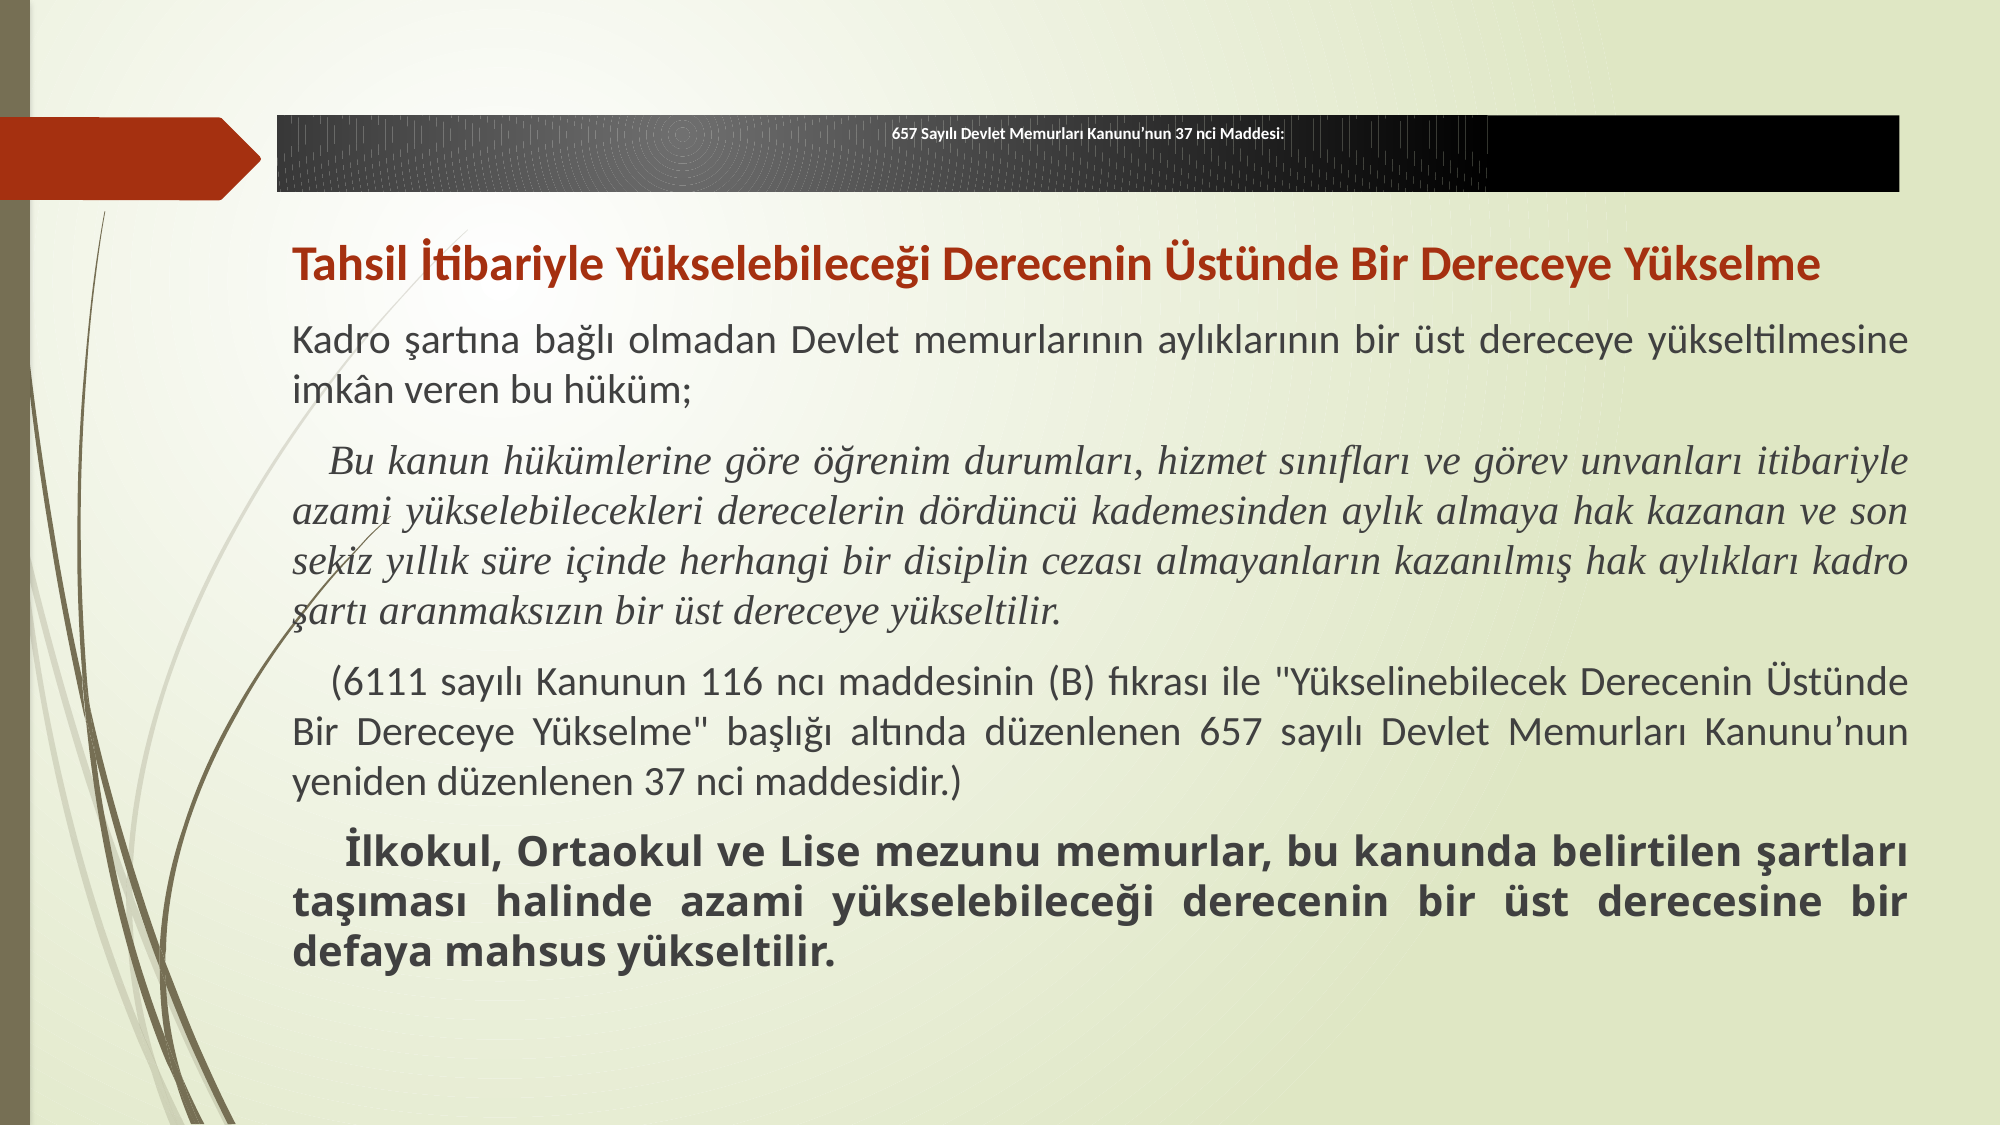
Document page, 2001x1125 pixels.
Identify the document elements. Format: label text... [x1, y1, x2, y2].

title 657 Sayılı Devlet Memurları Kanunu’nun 37 nci Maddesi: [277, 115, 1900, 192]
list Tahsil İtibariyle Yükselebileceği Derecenin Üstünde Bir Dereceye Yükselme Kadro şartına bağlı olmadan Devlet memurlarının aylıklarının bir üst dereceye yükseltilmesine imkân veren bu hüküm; Bu kanun hükümlerine göre öğrenim durumları, hizmet sınıfları ve görev unvanları itibariyle azami yükselebilecekleri derecelerin dördüncü kademesinden aylık almaya hak kazanan ve son sekiz yıllık süre içinde herhangi bir disiplin cezası almayanların kazanılmış hak aylıkları kadro şartı aranmaksızın bir üst dereceye yükseltilir. (6111 sayılı Kanunun 116 ncı maddesinin (B) fıkrası ile "Yükselinebilecek Derecenin Üstünde Bir Dereceye Yükselme" başlığı altında düzenlenen 657 sayılı Devlet Memurları Kanunu’nun yeniden düzenlenen 37 nci maddesidir.) İlkokul, Ortaokul ve Lise mezunu memurlar, bu kanunda belirtilen şartları taşıması halinde azami yükselebileceği derecenin bir üst derecesine bir defaya mahsus yükseltilir. [277, 223, 1926, 1065]
